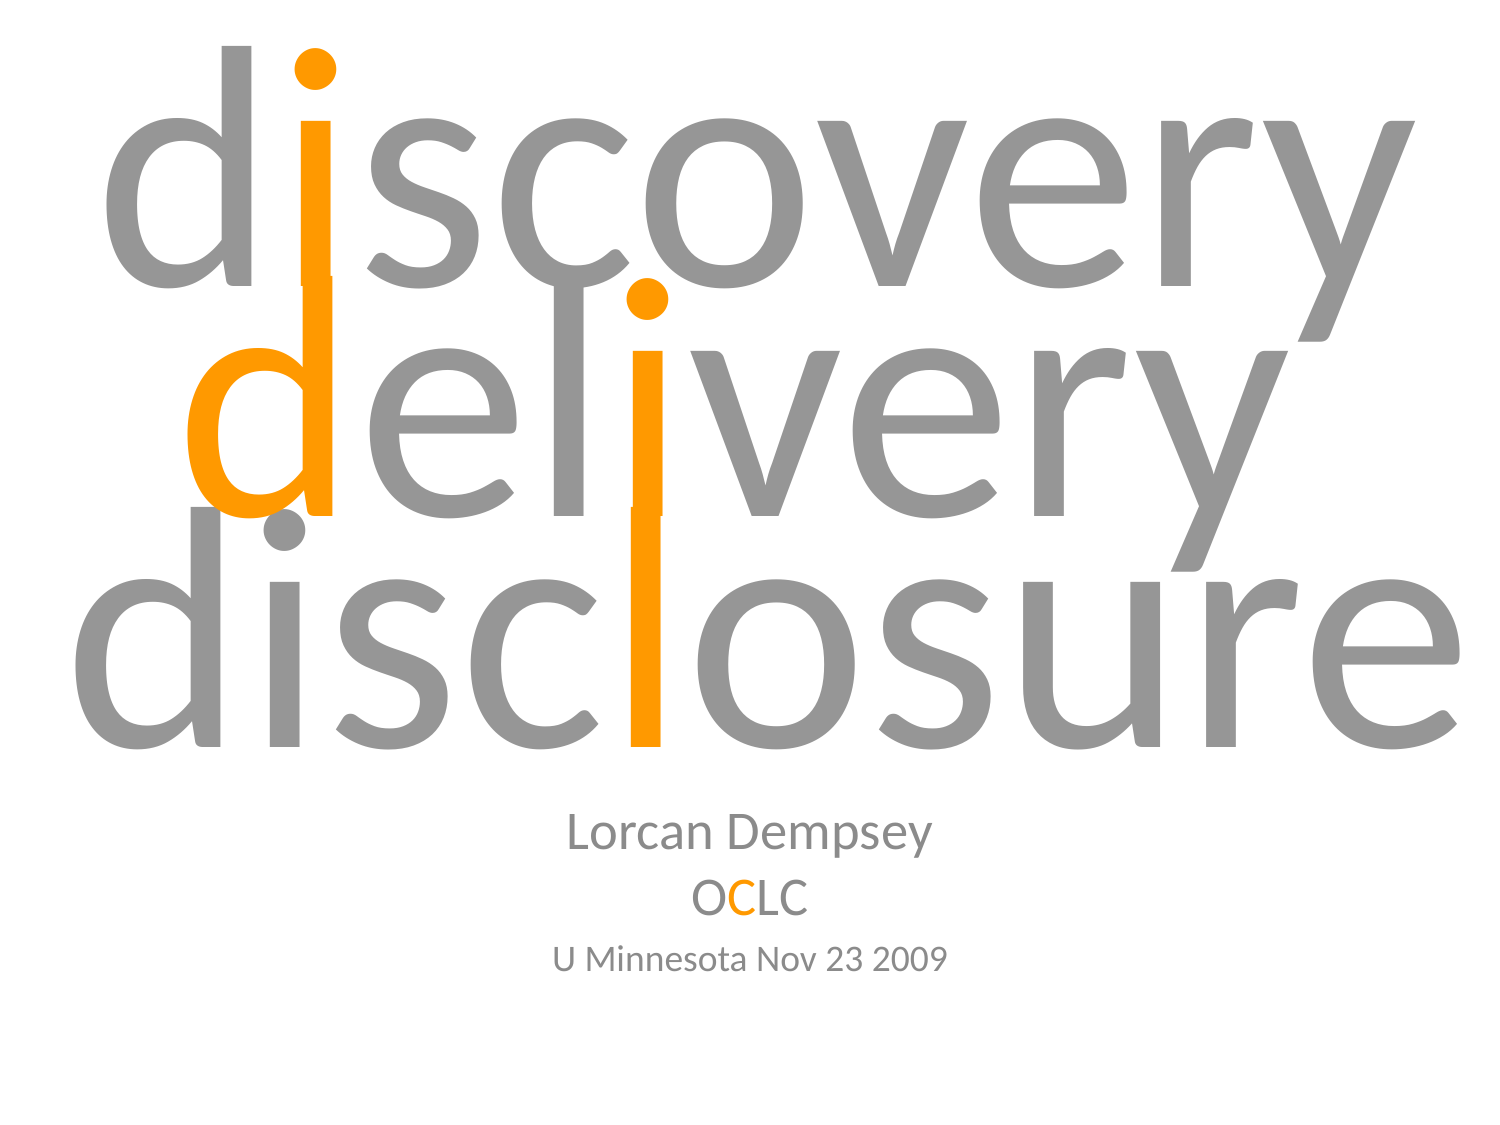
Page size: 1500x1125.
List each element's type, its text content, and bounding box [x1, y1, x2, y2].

text_box delivery [39, 257, 1428, 500]
title discovery [62, 27, 1450, 269]
text_box disclosure [18, 488, 1500, 730]
subtitle Lorcan Dempsey OCLC U Minnesota Nov 23 2009 [225, 787, 1275, 988]
